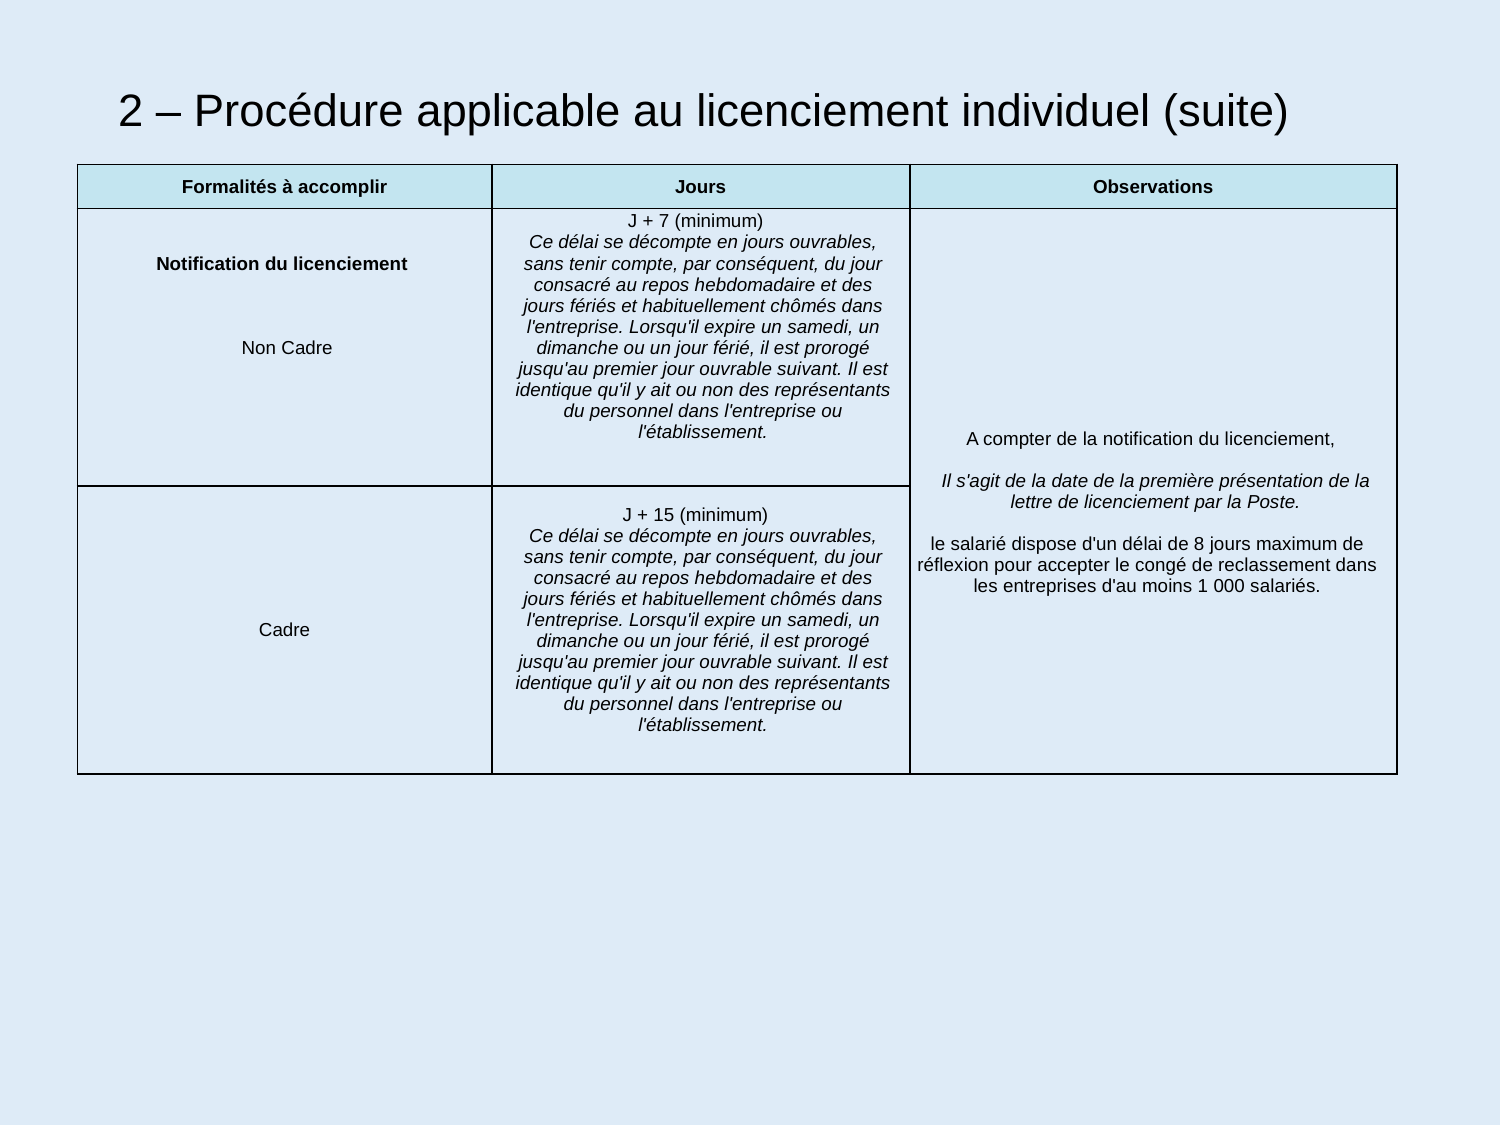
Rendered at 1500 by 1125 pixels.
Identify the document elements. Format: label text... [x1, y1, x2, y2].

table_cell Cadre [78, 487, 491, 773]
table_cell Notification du licenciement Non Cadre [78, 209, 491, 485]
table_header Jours [493, 165, 909, 208]
table_cell J + 15 (minimum) Ce délai se décompte en jours ouvrables, sans tenir compte, par conséquent, du jour consacré au repos hebdomadaire et des jours fériés et habituellement chômés dans l'entreprise. Lorsqu'il expire un samedi, un dimanche ou un jour férié, il est prorogé jusqu'au premier jour ouvrable suivant. Il est identique qu'il y ait ou non des représentants du personnel dans l'entreprise ou l'établissement. [493, 487, 909, 773]
table_header Formalités à accomplir [78, 165, 491, 208]
table_header Observations [911, 165, 1396, 208]
title 2 – Procédure applicable au licenciement individuel (suite) [103, 59, 1397, 164]
table_cell A compter de la notification du licenciement, Il s'agit de la date de la première présentation de la lettre de licenciement par la Poste. le salarié dispose d'un délai de 8 jours maximum de réflexion pour accepter le congé de reclassement dans les entreprises d'au moins 1 000 salariés. [911, 209, 1396, 773]
table_cell J + 7 (minimum) Ce délai se décompte en jours ouvrables, sans tenir compte, par conséquent, du jour consacré au repos hebdomadaire et des jours fériés et habituellement chômés dans l'entreprise. Lorsqu'il expire un samedi, un dimanche ou un jour férié, il est prorogé jusqu'au premier jour ouvrable suivant. Il est identique qu'il y ait ou non des représentants du personnel dans l'entreprise ou l'établissement. [493, 209, 909, 485]
